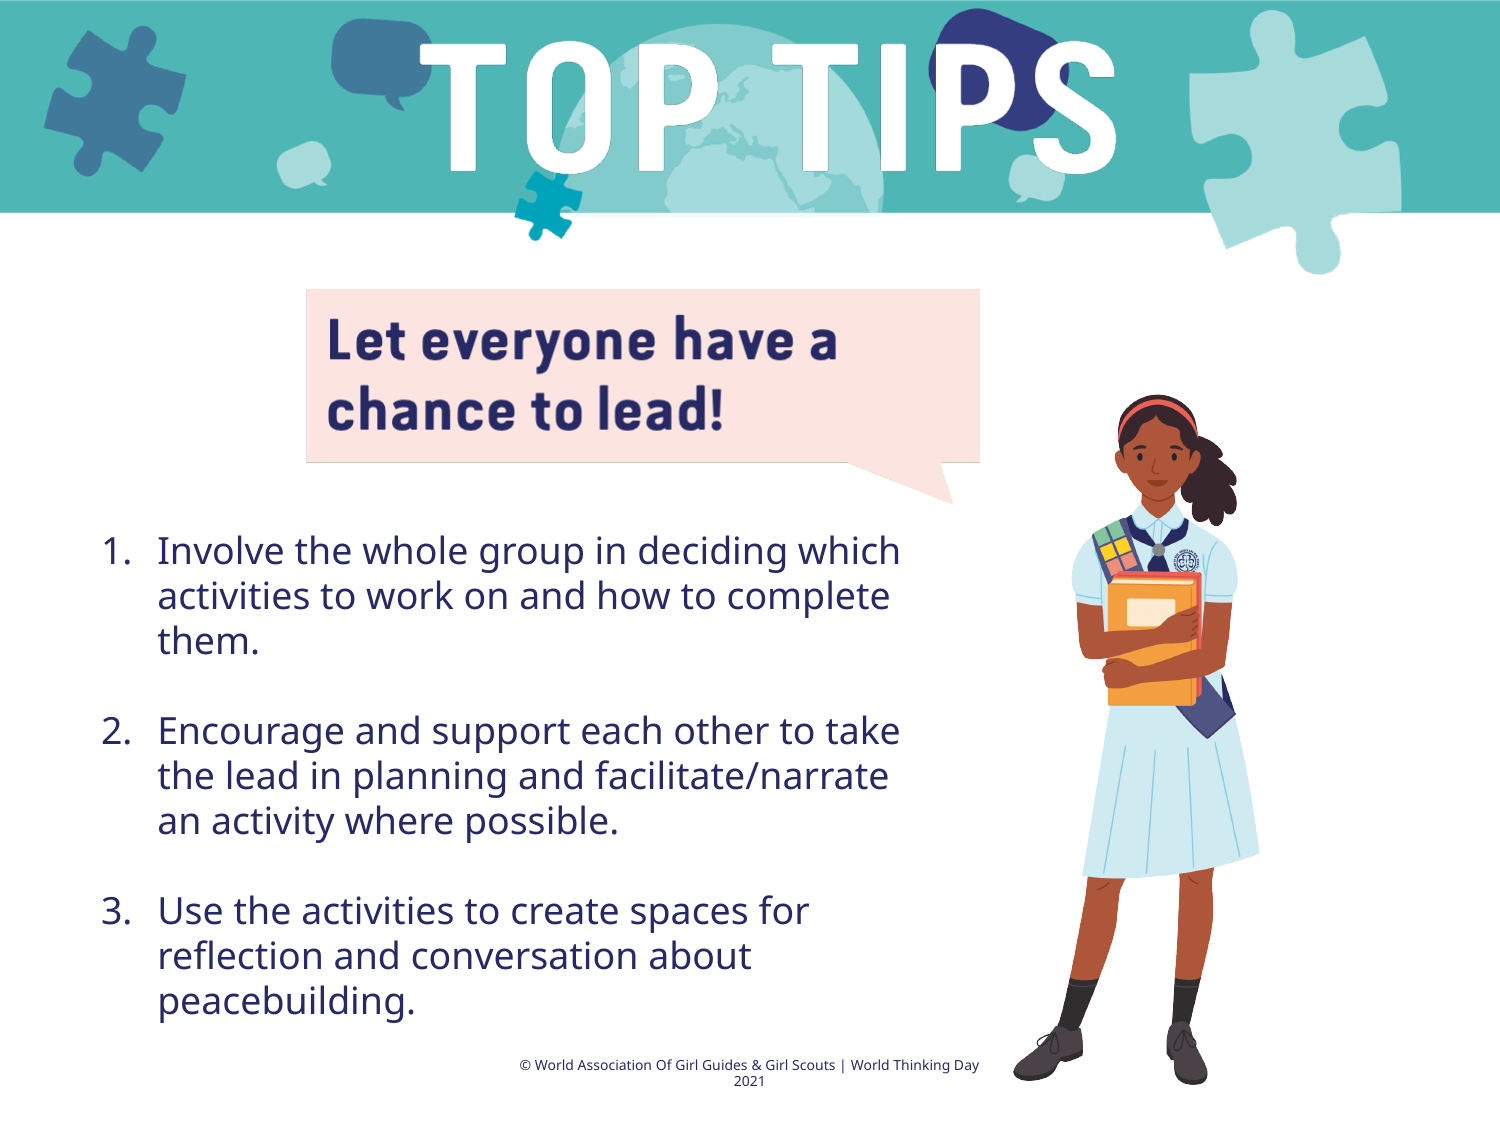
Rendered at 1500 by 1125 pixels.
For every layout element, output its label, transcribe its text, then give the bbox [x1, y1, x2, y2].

footer © World Association Of Girl Guides & Girl Scouts | World Thinking Day 2021 [496, 1042, 916, 1103]
picture [0, 0, 1500, 1125]
text_box Involve the whole group in deciding which activities to work on and how to complete them. Encourage and support each other to take the lead in planning and facilitate/narrate an activity where possible. Use the activities to create spaces for reflection and conversation about peacebuilding. [86, 519, 916, 1030]
